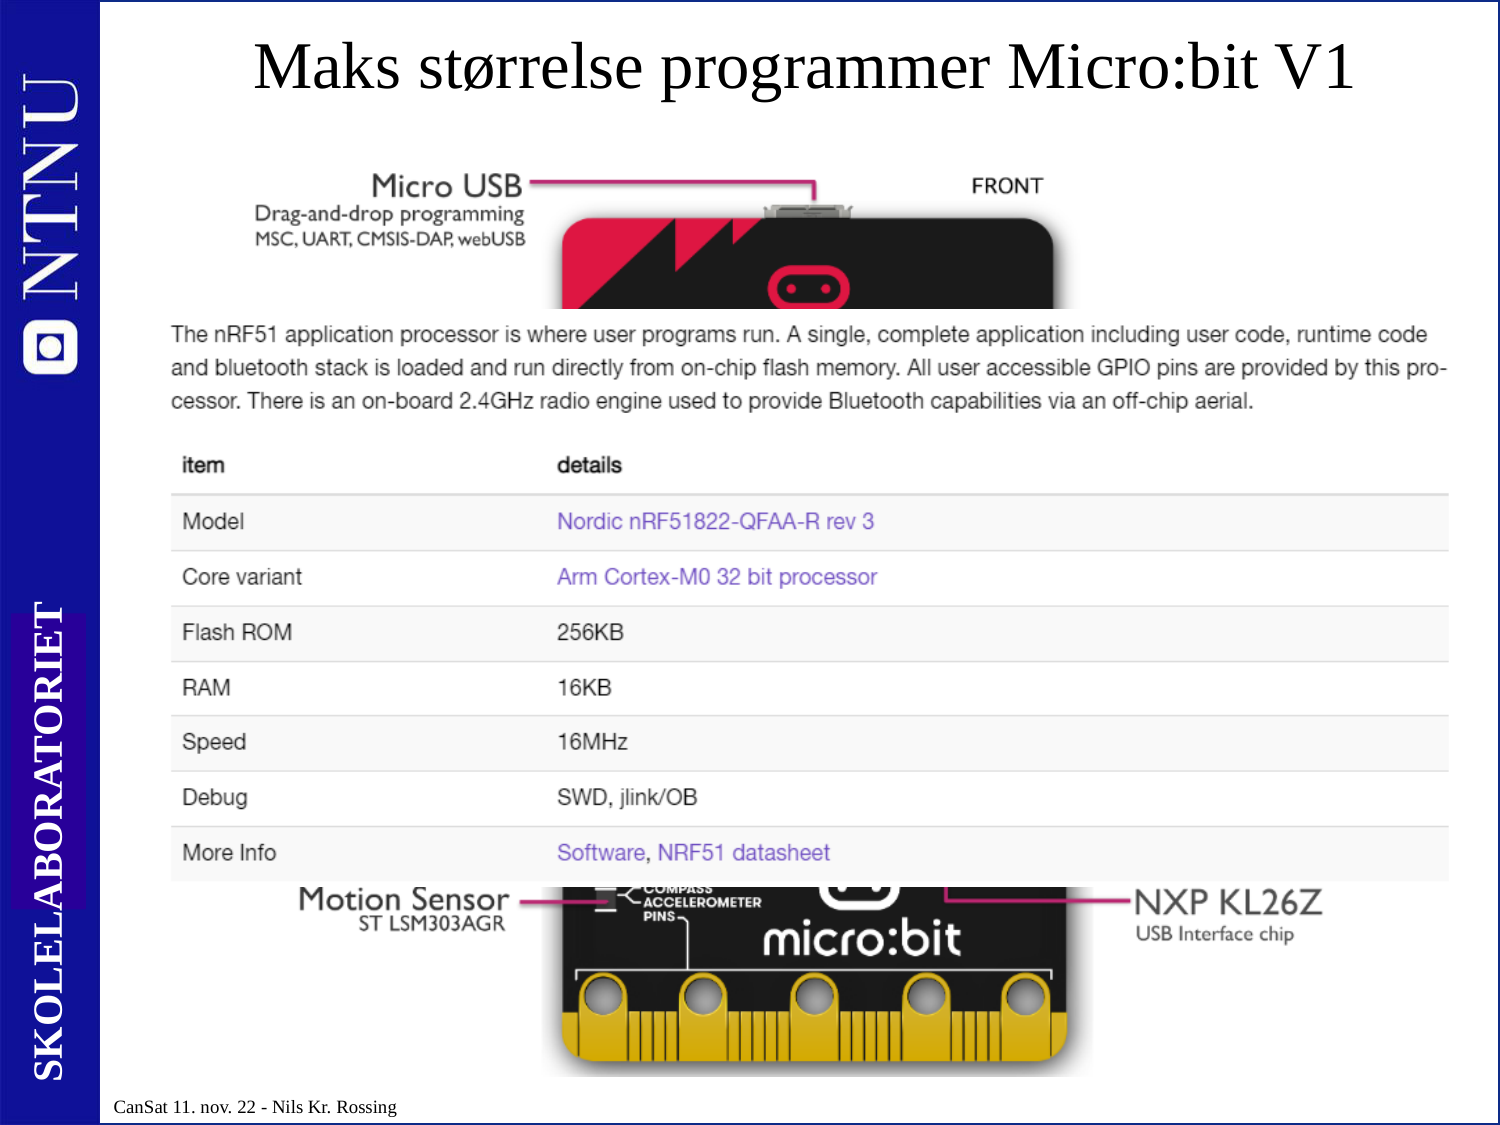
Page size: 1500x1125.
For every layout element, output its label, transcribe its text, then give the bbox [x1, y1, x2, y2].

title Maks størrelse programmer Micro:bit V1 [151, 21, 1460, 118]
picture [0, 0, 100, 1125]
picture [163, 158, 1461, 1077]
